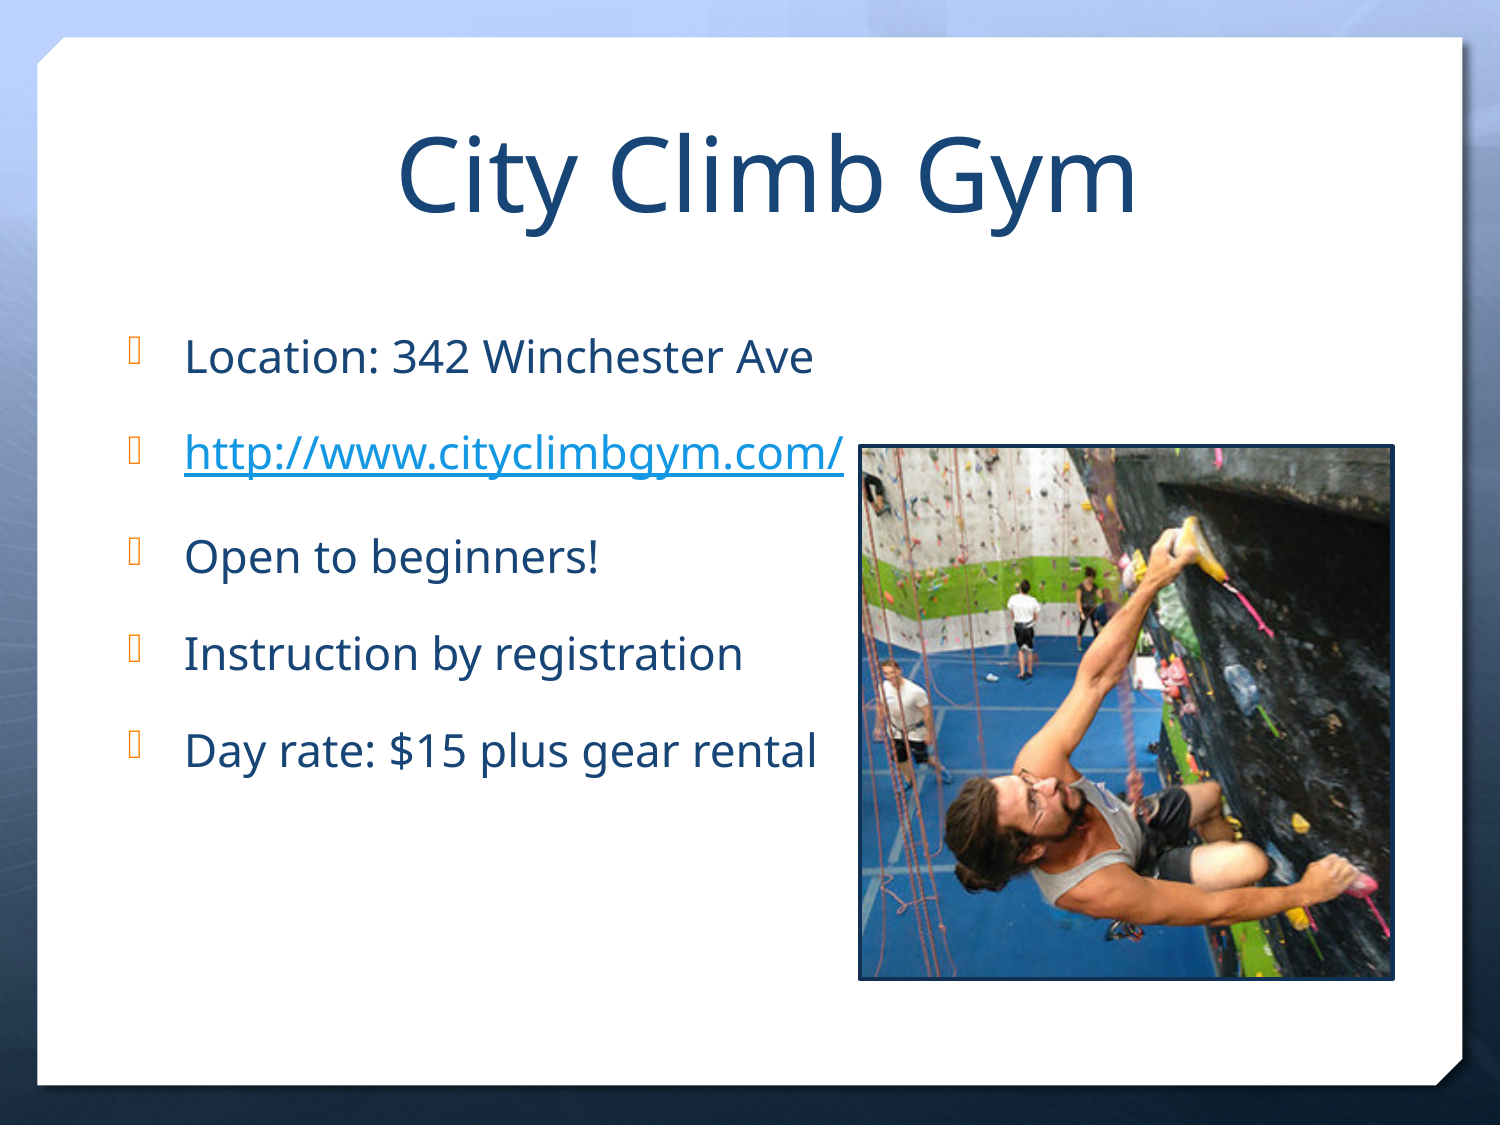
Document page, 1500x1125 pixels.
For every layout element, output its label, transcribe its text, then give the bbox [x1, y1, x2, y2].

list Location: 342 Winchester Ave http://www.cityclimbgym.com/ Open to beginners! Instruction by registration Day rate: $15 plus gear rental [112, 319, 1357, 978]
picture [861, 447, 1391, 978]
title City Climb Gym [146, 53, 1391, 242]
